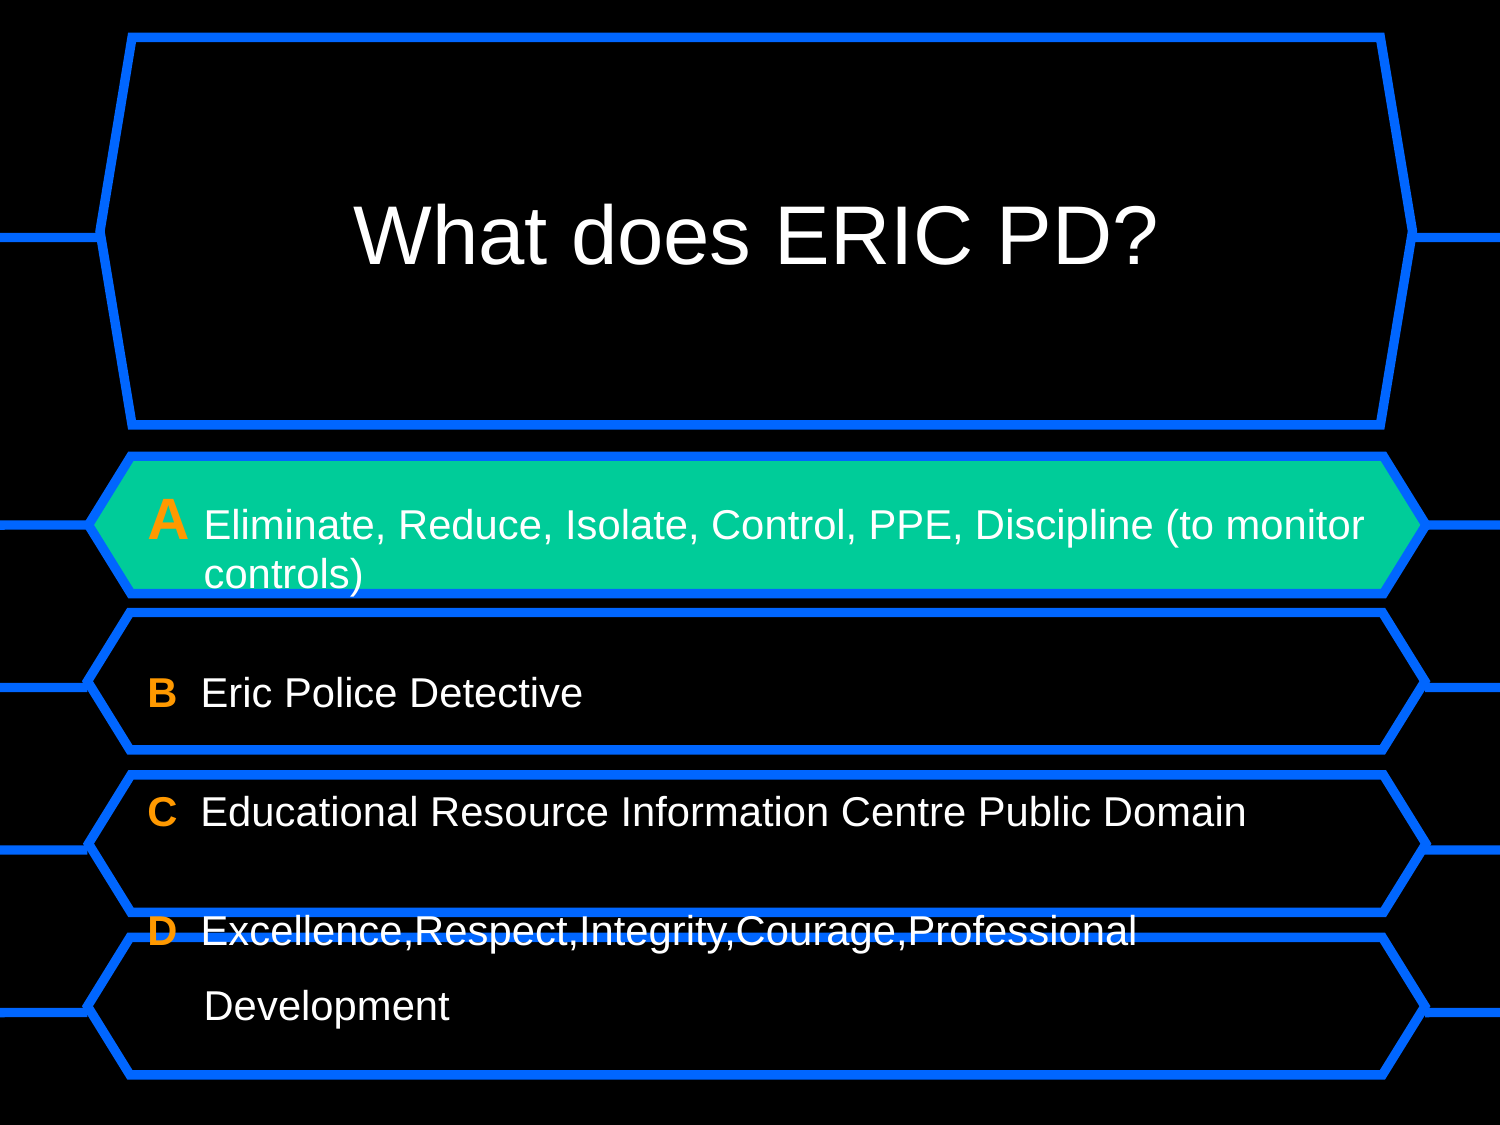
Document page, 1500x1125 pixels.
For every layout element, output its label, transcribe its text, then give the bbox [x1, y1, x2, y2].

text_box [127, 37, 1385, 62]
text_box [87, 937, 132, 1075]
text_box [1383, 774, 1426, 913]
text_box [88, 774, 132, 913]
text_box [99, 80, 125, 383]
list A Eliminate, Reduce, Isolate, Control, PPE, Discipline (to monitor controls) B Eric Police Detective C Educational Resource Information Centre Public Domain D Excellence,Respect,Integrity,Courage,Professional Development [132, 481, 1383, 1125]
text_box [1383, 613, 1425, 749]
text_box [1383, 938, 1425, 1074]
text_box [88, 456, 1426, 594]
text_box [87, 612, 132, 750]
text_box [127, 400, 1385, 425]
title What does ERIC PD? [125, 62, 1388, 400]
text_box [1388, 83, 1413, 379]
